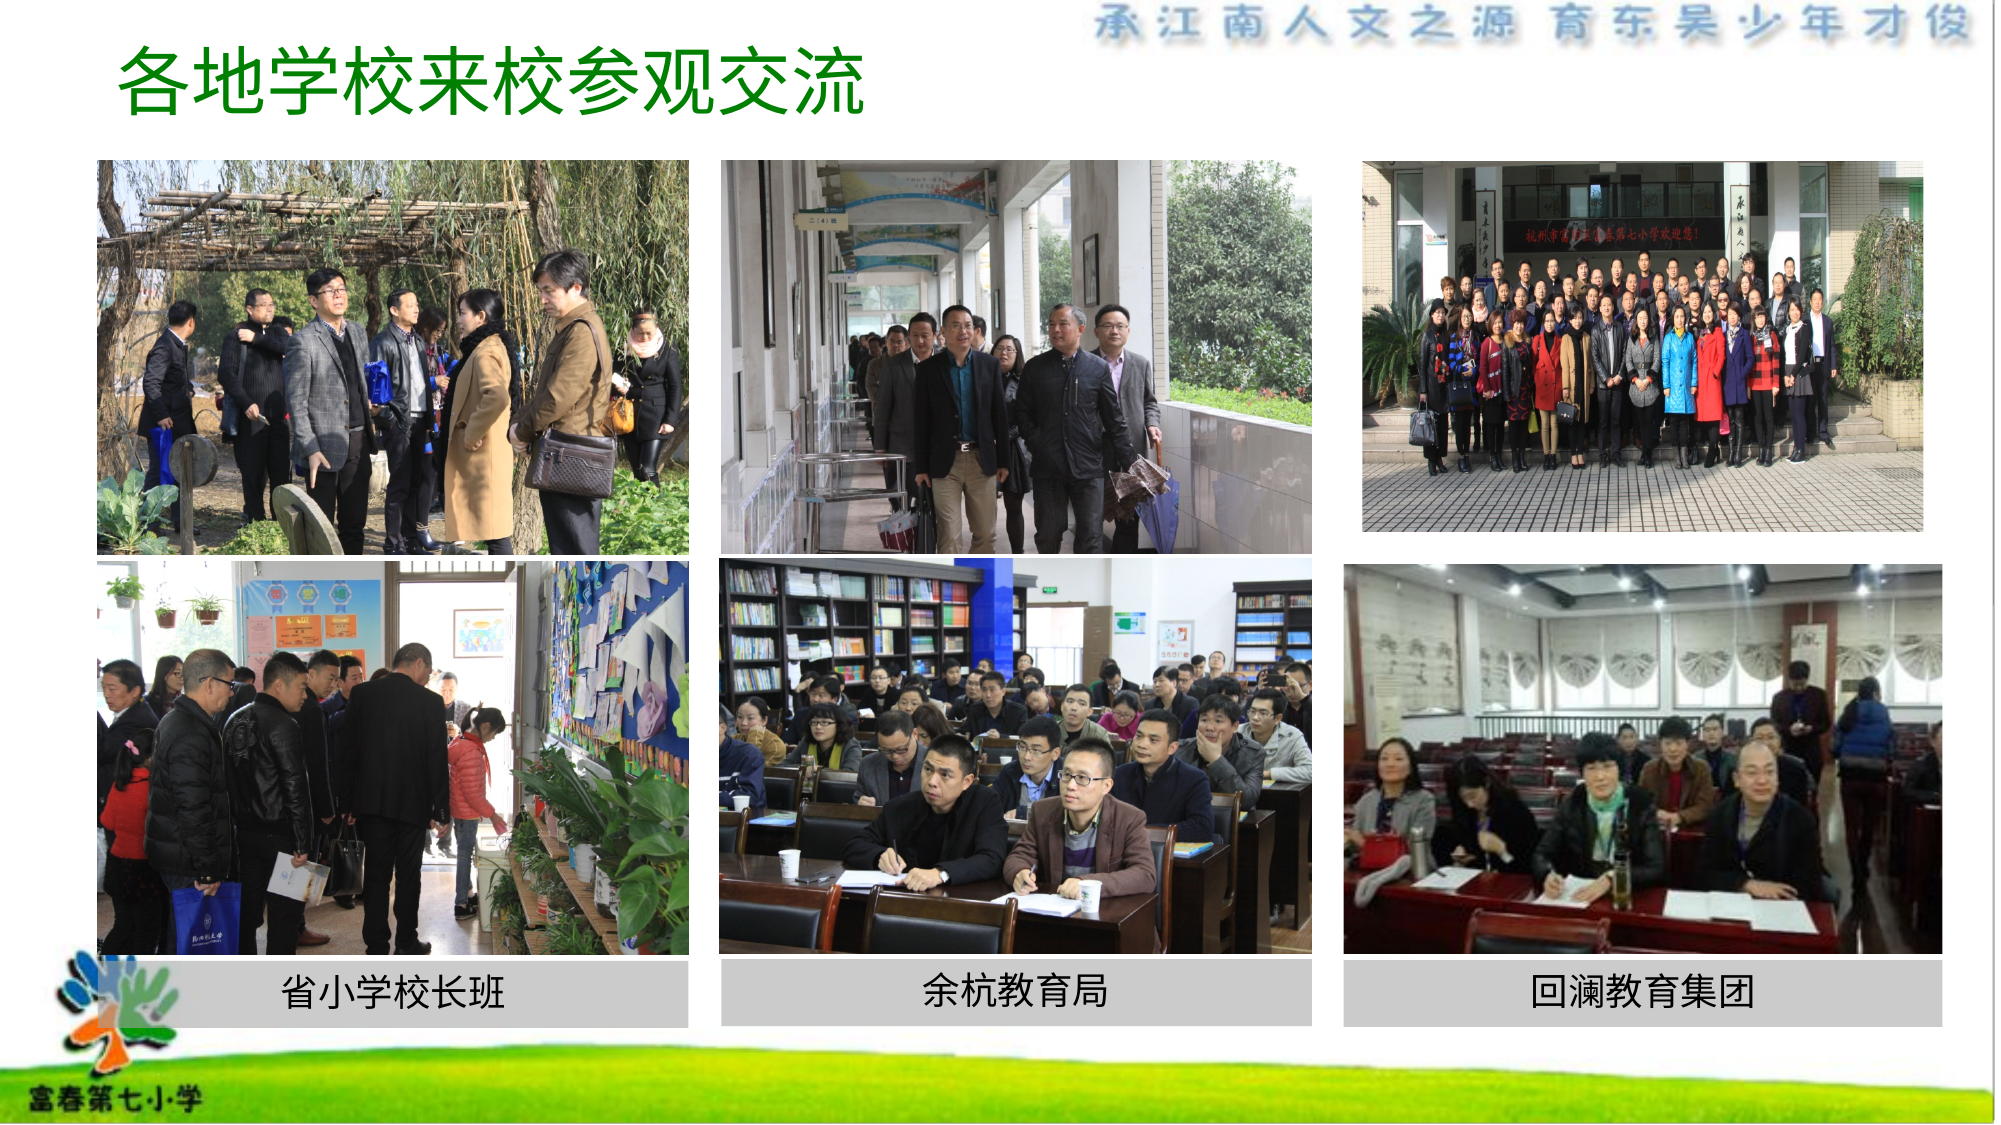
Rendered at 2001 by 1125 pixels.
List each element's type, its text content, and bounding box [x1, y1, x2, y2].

text_box 回澜教育集团 [1343, 961, 1943, 1027]
text_box 省小学校长班 [97, 963, 689, 1028]
picture [0, 0, 2001, 1125]
text_box 各地学校来校参观交流 [101, 27, 882, 132]
text_box 余杭教育局 [721, 961, 1312, 1027]
